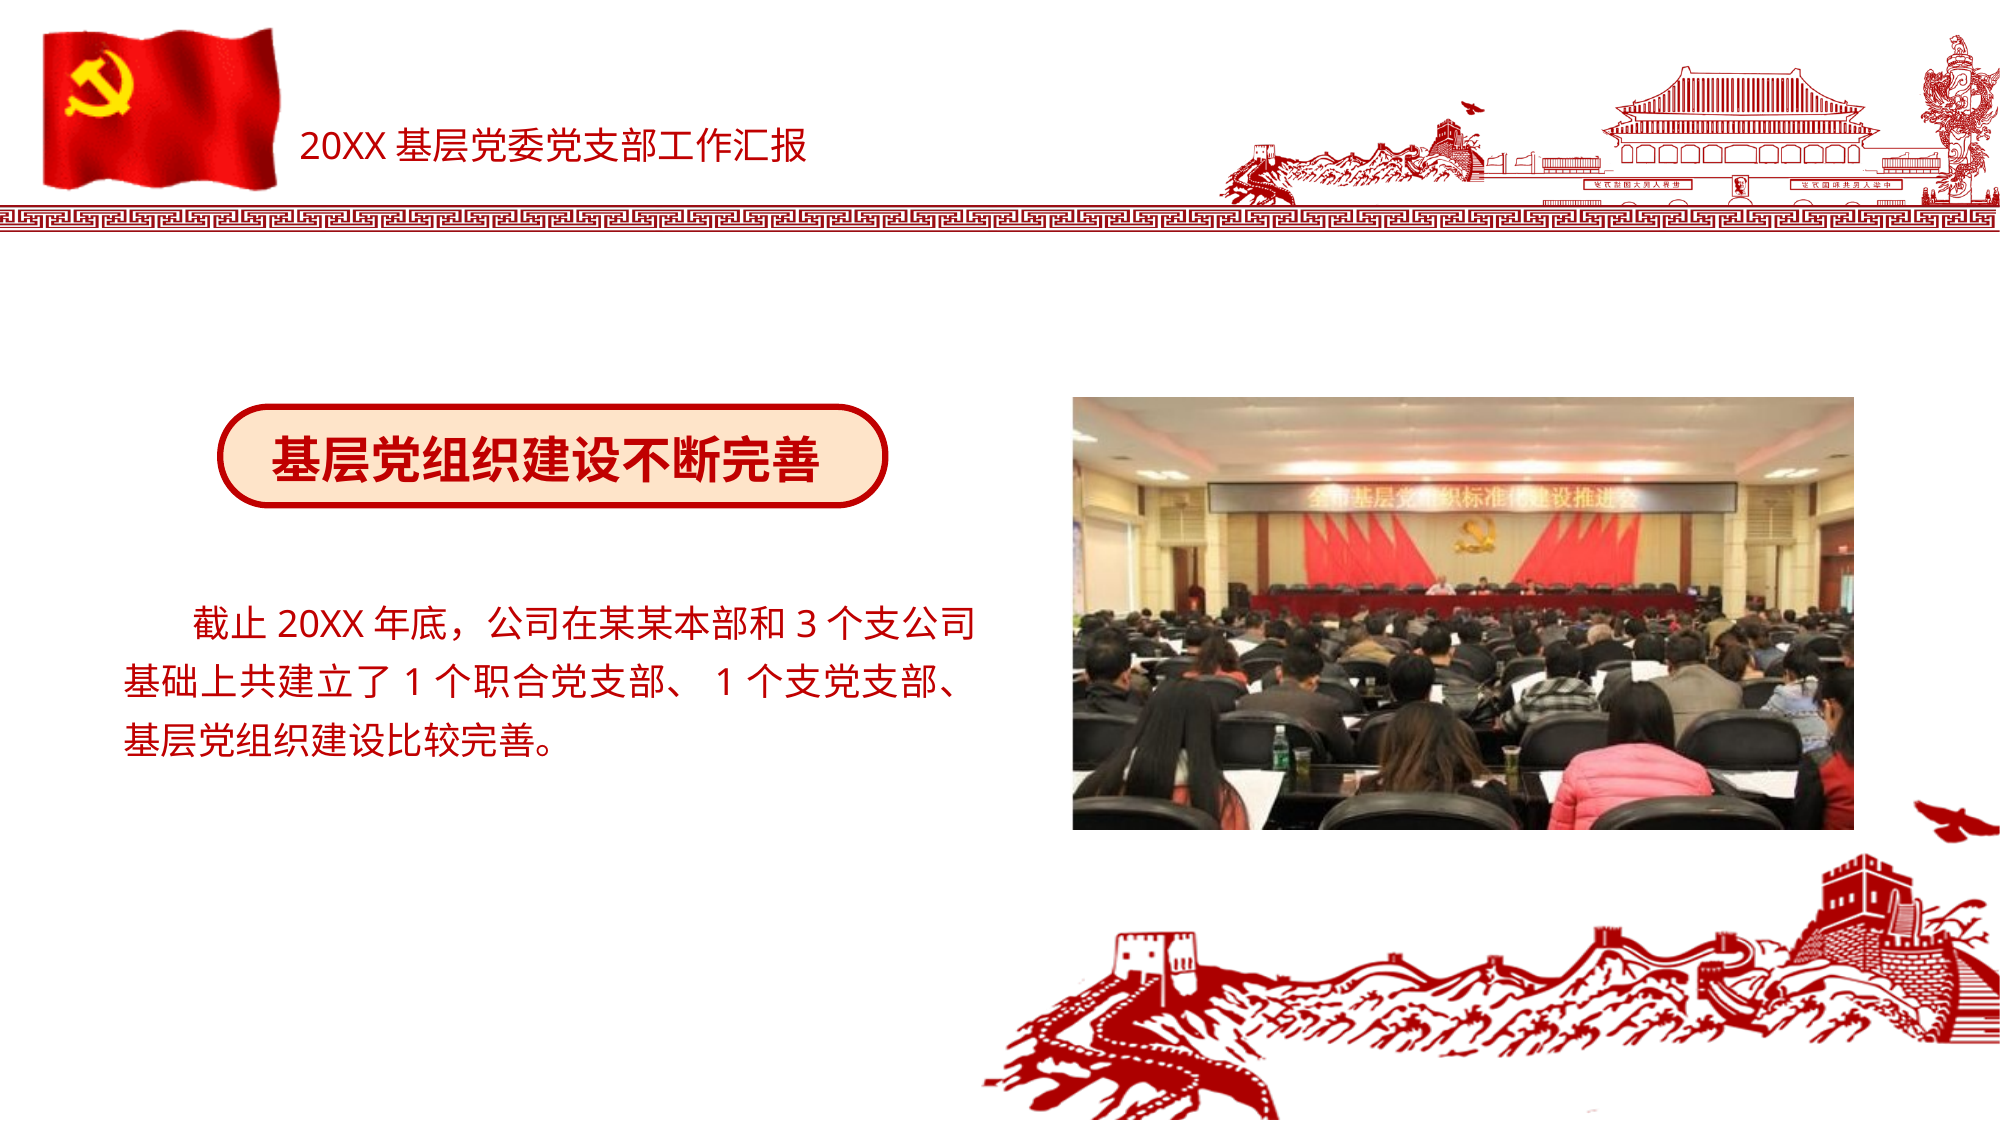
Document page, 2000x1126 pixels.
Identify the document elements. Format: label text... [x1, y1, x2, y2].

picture [0, 19, 2000, 232]
picture [955, 396, 2000, 1121]
picture [33, 26, 292, 196]
list 20XX基层党委党支部工作汇报 [279, 111, 1226, 207]
text_box [218, 404, 888, 508]
text_box 截止20XX年底，公司在某某本部和3个支公司基础上共建立了1个职合党支部、1个支党支部、基层党组织建设比较完善。 [112, 580, 989, 768]
text_box 基层党组织建设不断完善 [256, 421, 843, 496]
